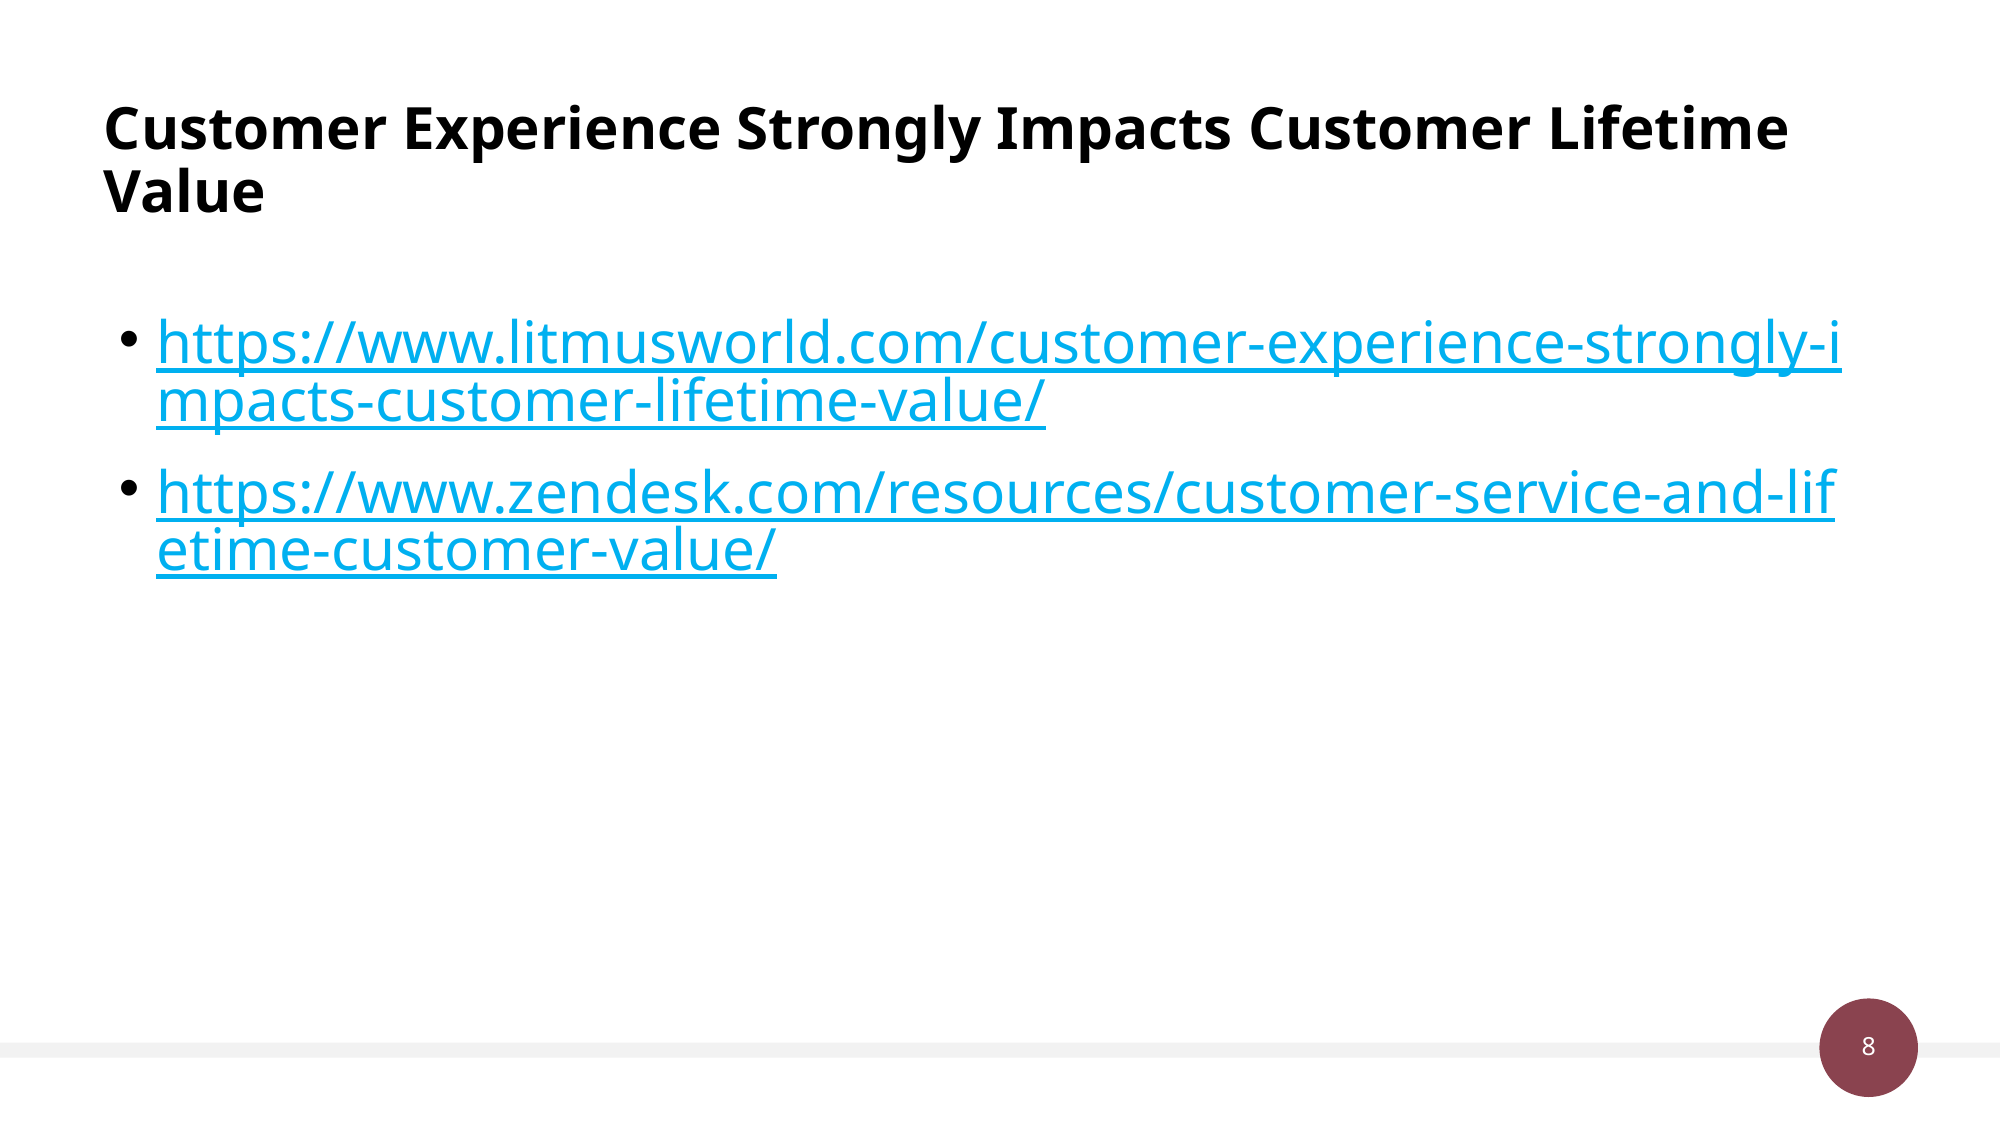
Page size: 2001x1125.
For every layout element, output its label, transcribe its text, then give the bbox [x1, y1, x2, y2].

title Customer Experience Strongly Impacts Customer Lifetime Value [103, 91, 1879, 228]
list https://www.litmusworld.com/customer-experience-strongly-impacts-customer-lifetime-value/ https://www.zendesk.com/resources/customer-service-and-lifetime-customer-value/ [103, 299, 1879, 1014]
